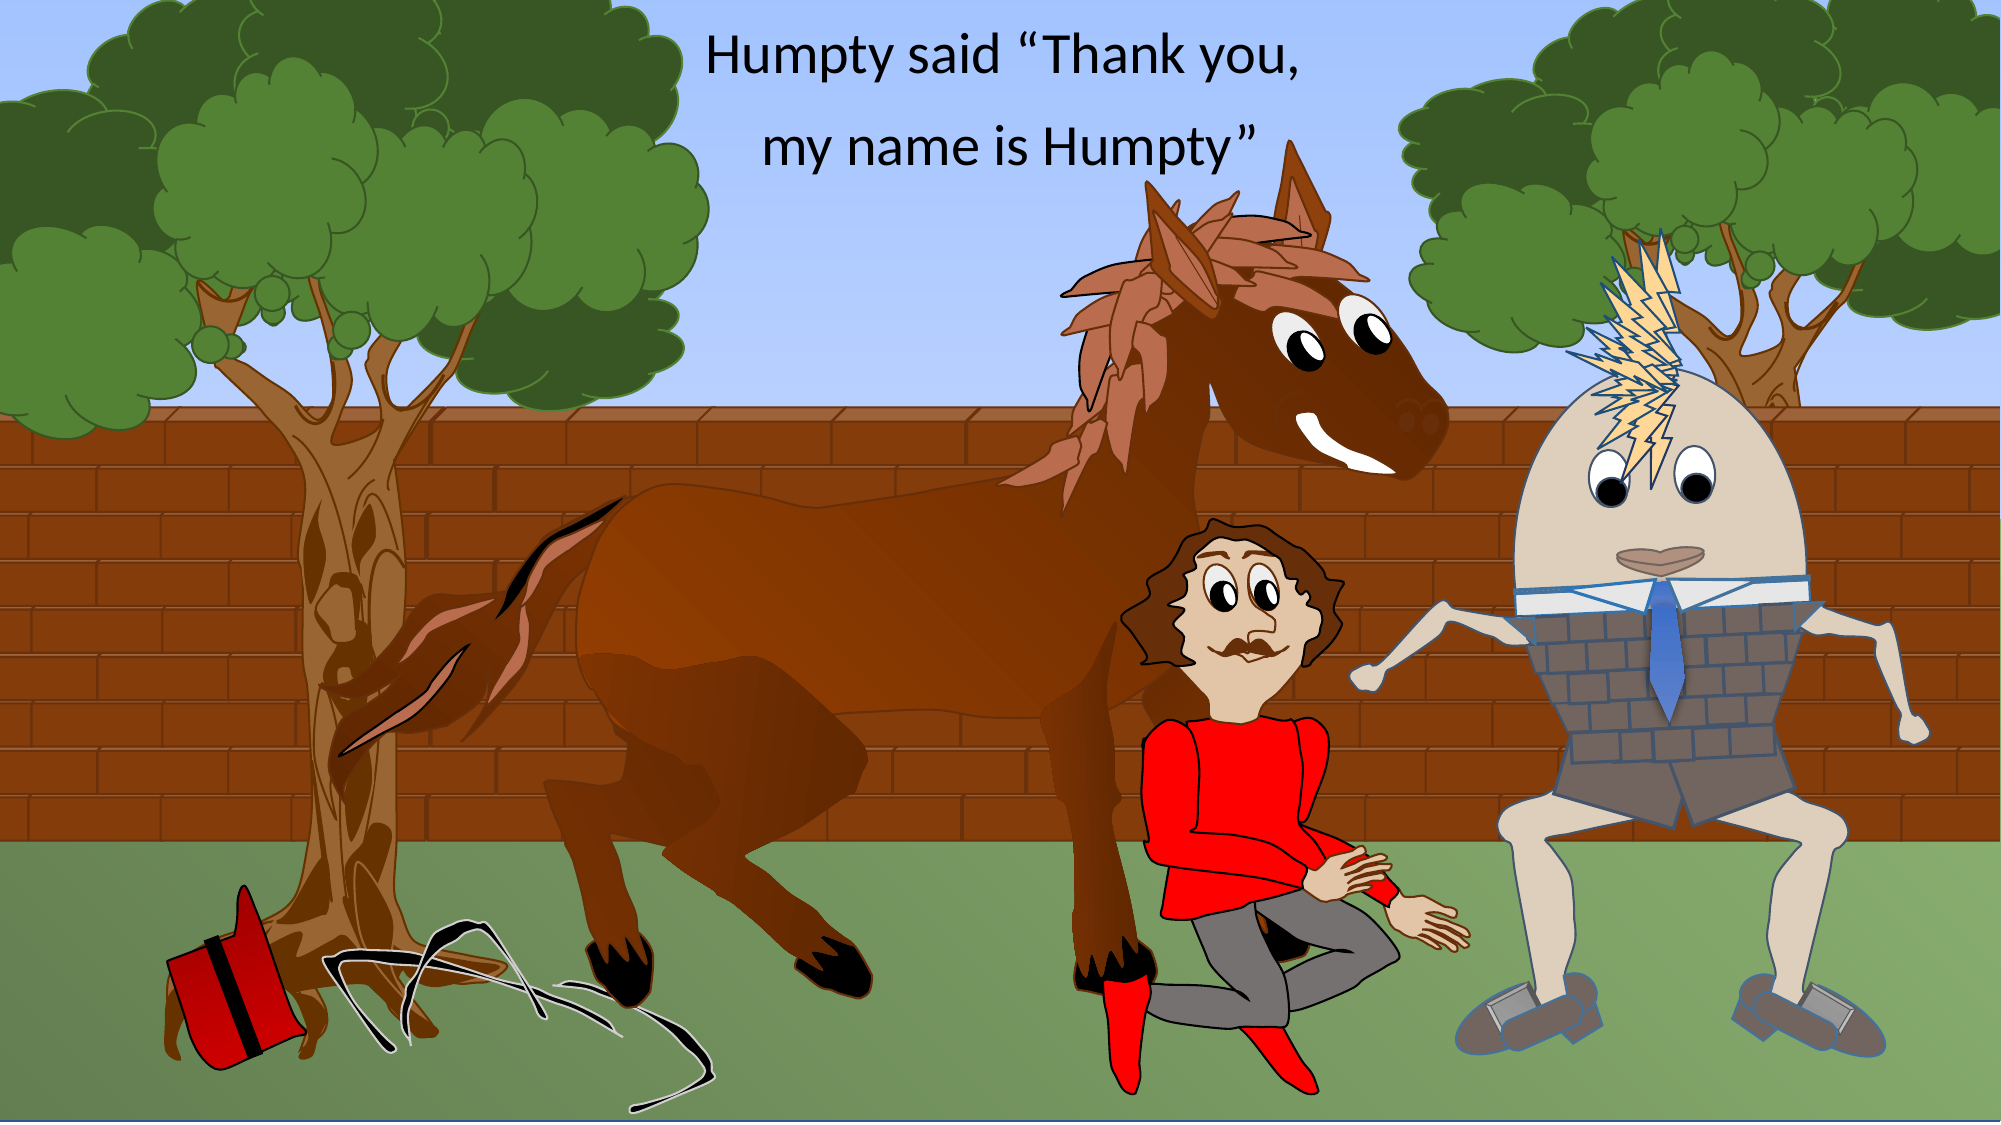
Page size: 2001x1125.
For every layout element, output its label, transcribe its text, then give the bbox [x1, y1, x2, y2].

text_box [1092, 535, 1469, 1077]
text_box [312, 929, 716, 1099]
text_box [1946, 407, 2000, 841]
text_box [705, 0, 1403, 173]
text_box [1403, 0, 2000, 407]
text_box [1343, 244, 1946, 1050]
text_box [313, 173, 1461, 1013]
text_box [0, 842, 2000, 1121]
text_box Humpty said “Thank you, my name is Humpty” [705, 3, 1378, 173]
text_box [0, 0, 705, 1055]
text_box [172, 897, 283, 1063]
